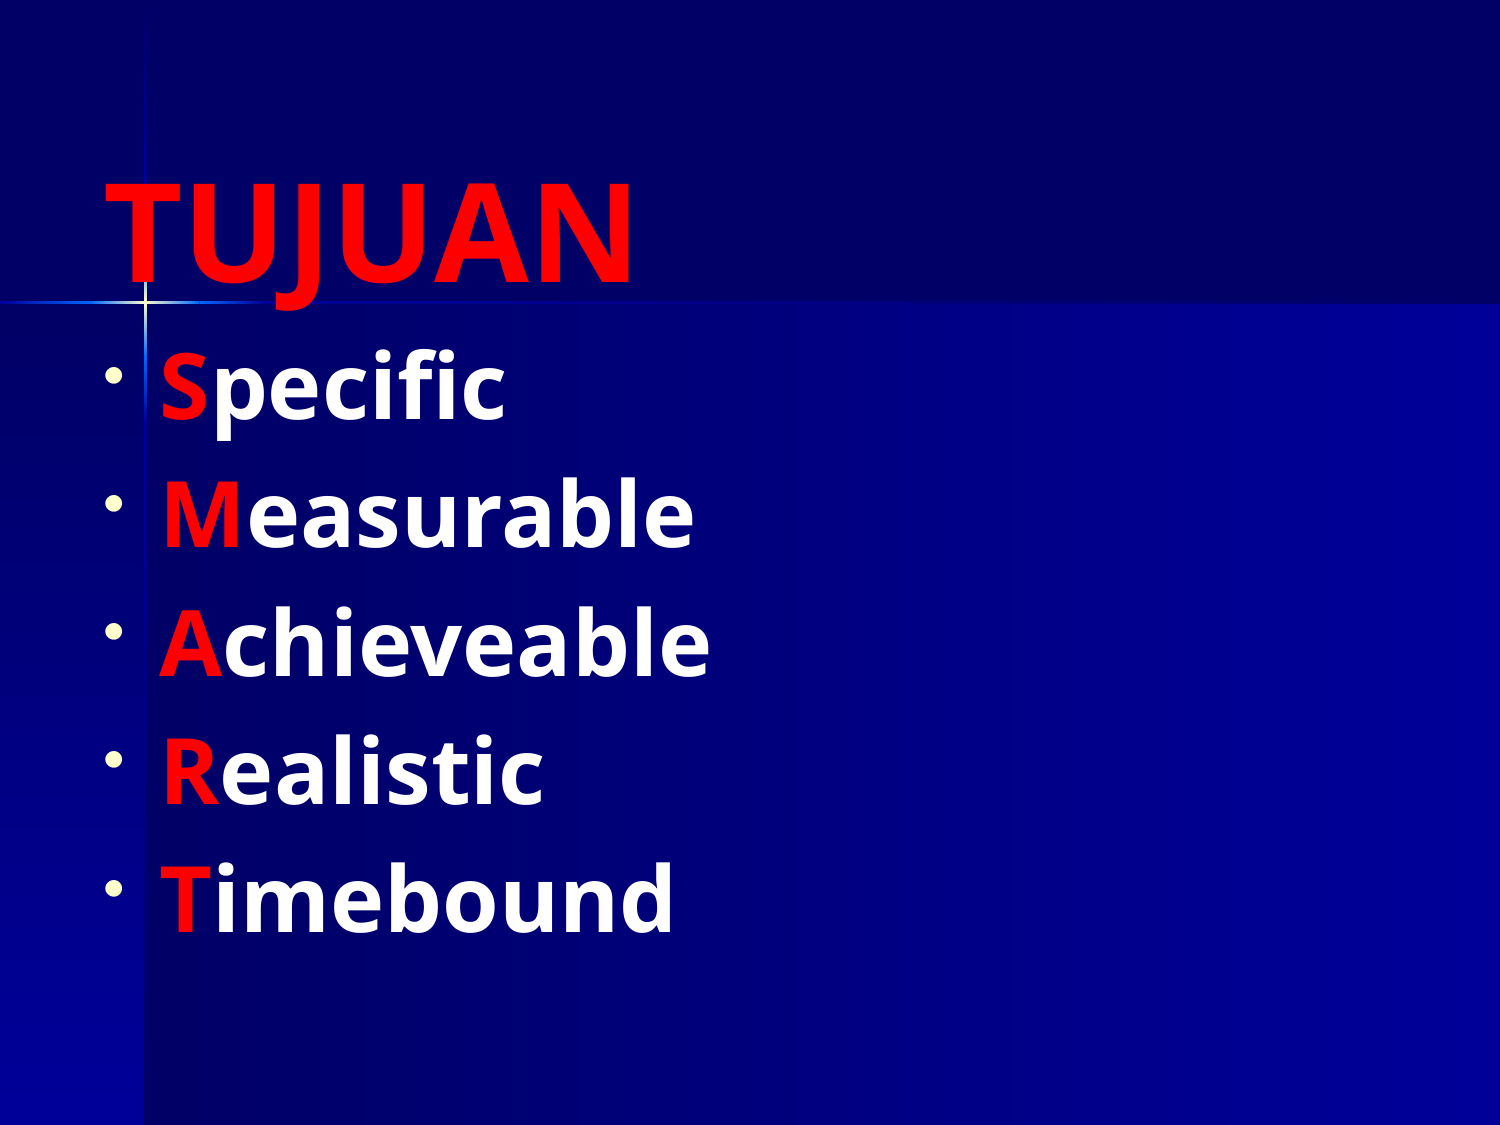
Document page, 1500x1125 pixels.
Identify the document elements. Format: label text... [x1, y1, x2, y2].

text_box TUJUAN Specific Measurable Achieveable Realistic Timebound [88, 137, 1414, 988]
